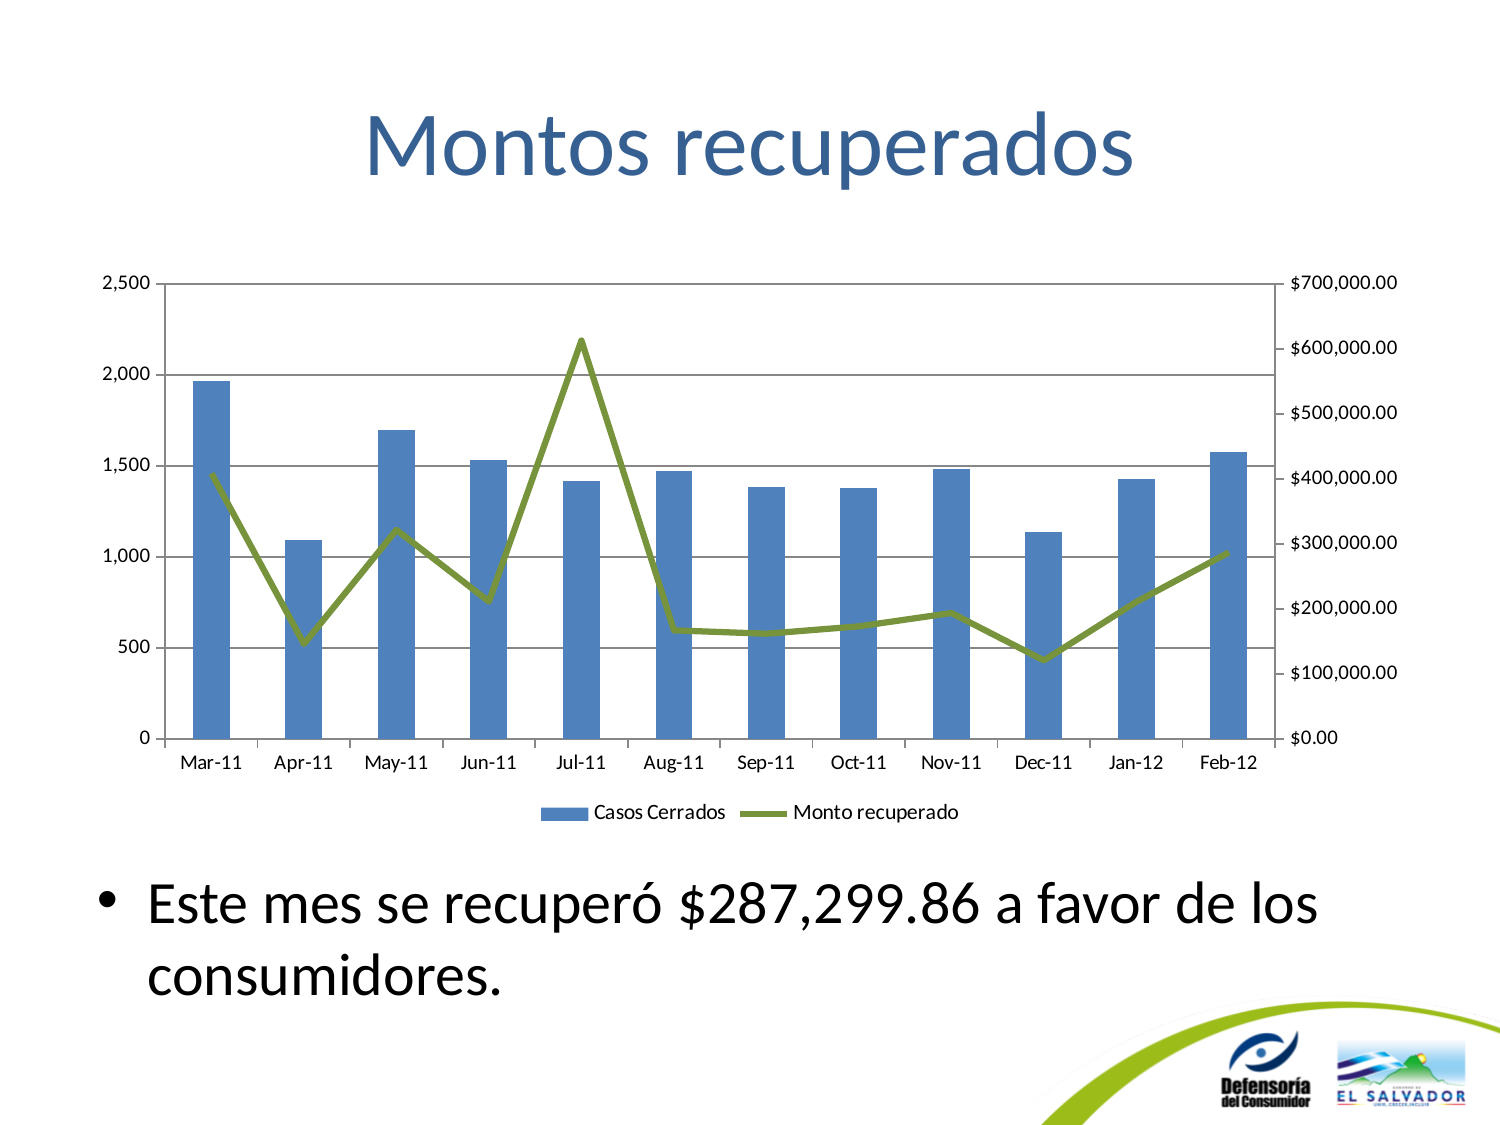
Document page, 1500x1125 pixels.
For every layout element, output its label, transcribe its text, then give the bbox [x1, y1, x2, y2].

chart [74, 262, 1426, 833]
picture [1033, 993, 1500, 1125]
title Montos recuperados [75, 45, 1425, 233]
text_box Este mes se recuperó $287,299.86 a favor de los consumidores. [81, 855, 1432, 1015]
